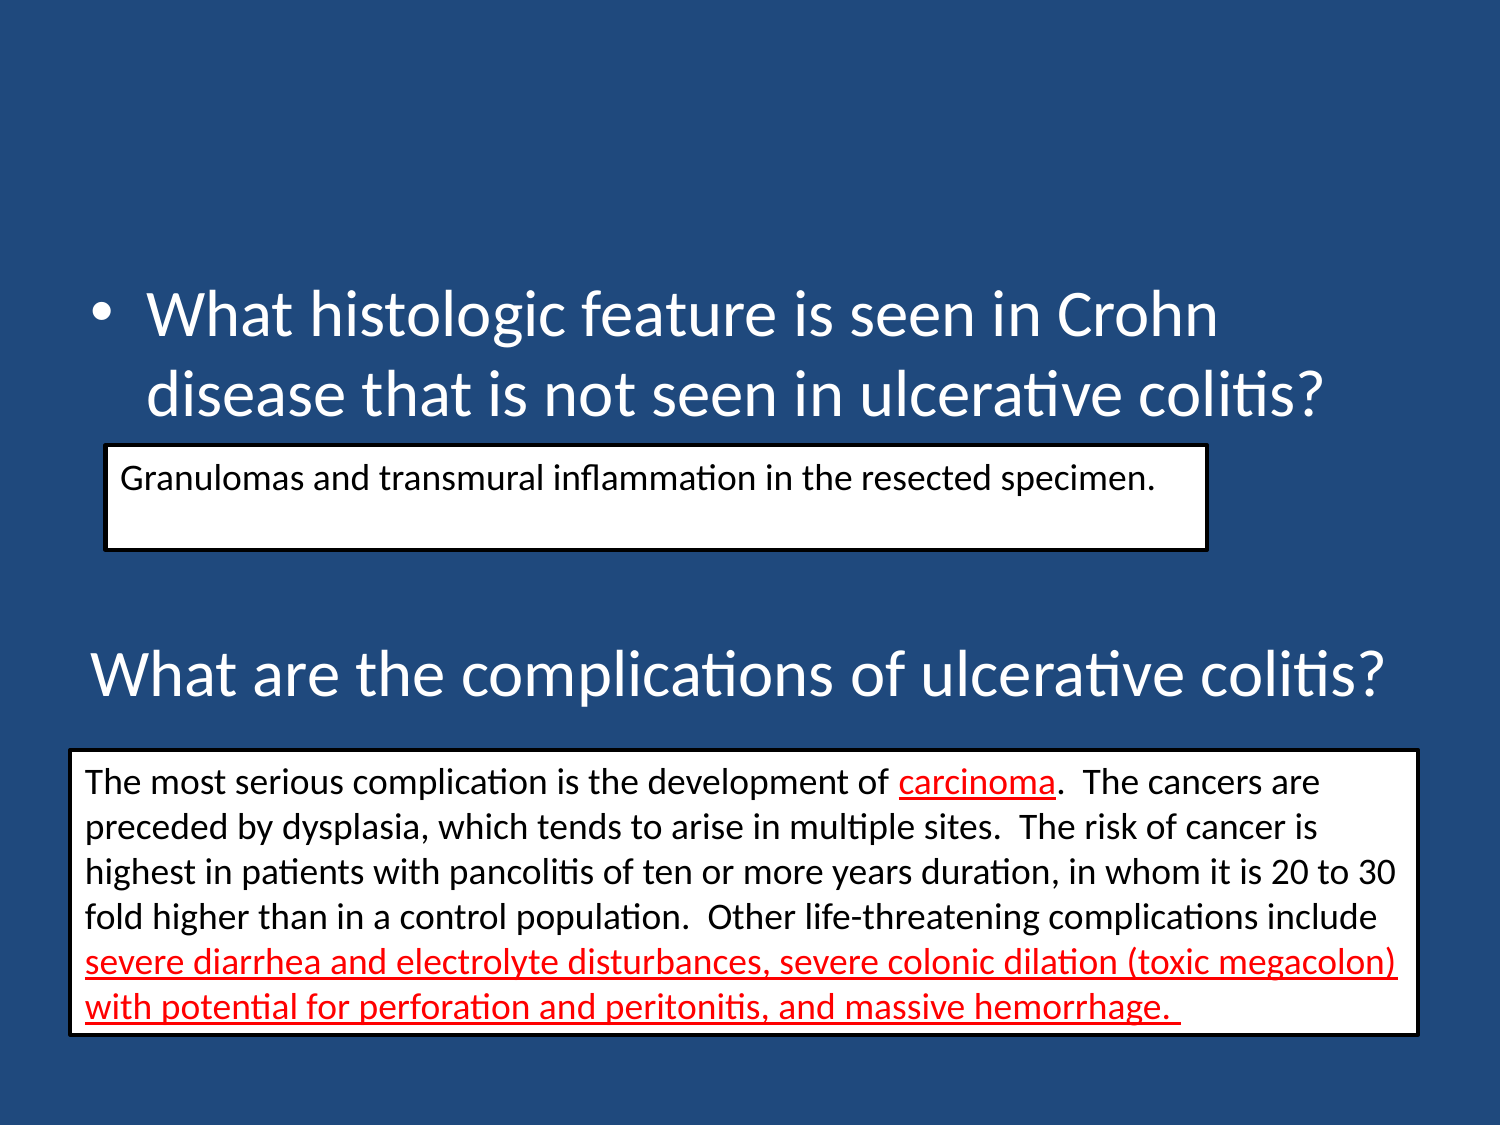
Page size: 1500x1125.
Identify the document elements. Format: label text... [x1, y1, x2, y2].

text_box Granulomas and transmural inflammation in the resected specimen. [103, 443, 1209, 552]
list What histologic feature is seen in Crohn disease that is not seen in ulcerative colitis? What are the complications of ulcerative colitis? [75, 262, 1425, 1005]
text_box The most serious complication is the development of carcinoma. The cancers are preceded by dysplasia, which tends to arise in multiple sites. The risk of cancer is highest in patients with pancolitis of ten or more years duration, in whom it is 20 to 30 fold higher than in a control population. Other life-threatening complications include severe diarrhea and electrolyte disturbances, severe colonic dilation (toxic megacolon) with potential for perforation and peritonitis, and massive hemorrhage. [68, 748, 1420, 1037]
